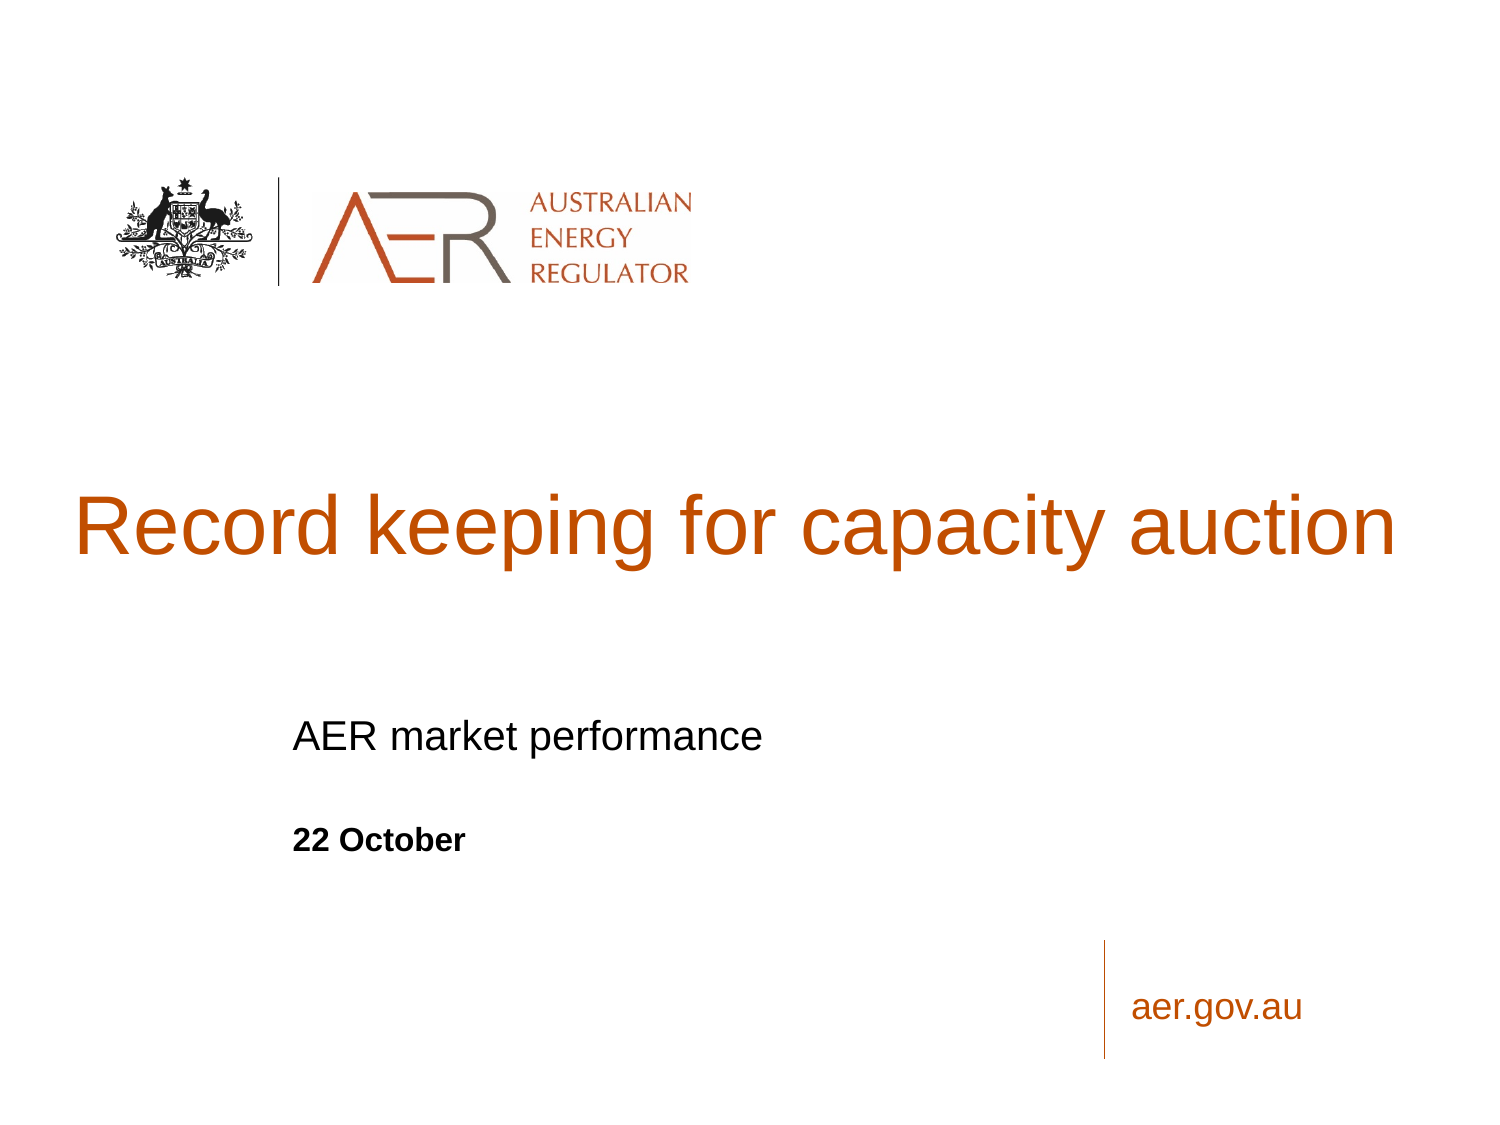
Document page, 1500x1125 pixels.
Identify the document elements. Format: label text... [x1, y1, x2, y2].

list 22 October [277, 810, 880, 917]
subtitle AER market performance [277, 680, 1341, 787]
picture [312, 192, 691, 283]
title Record keeping for capacity auction [58, 385, 1500, 657]
